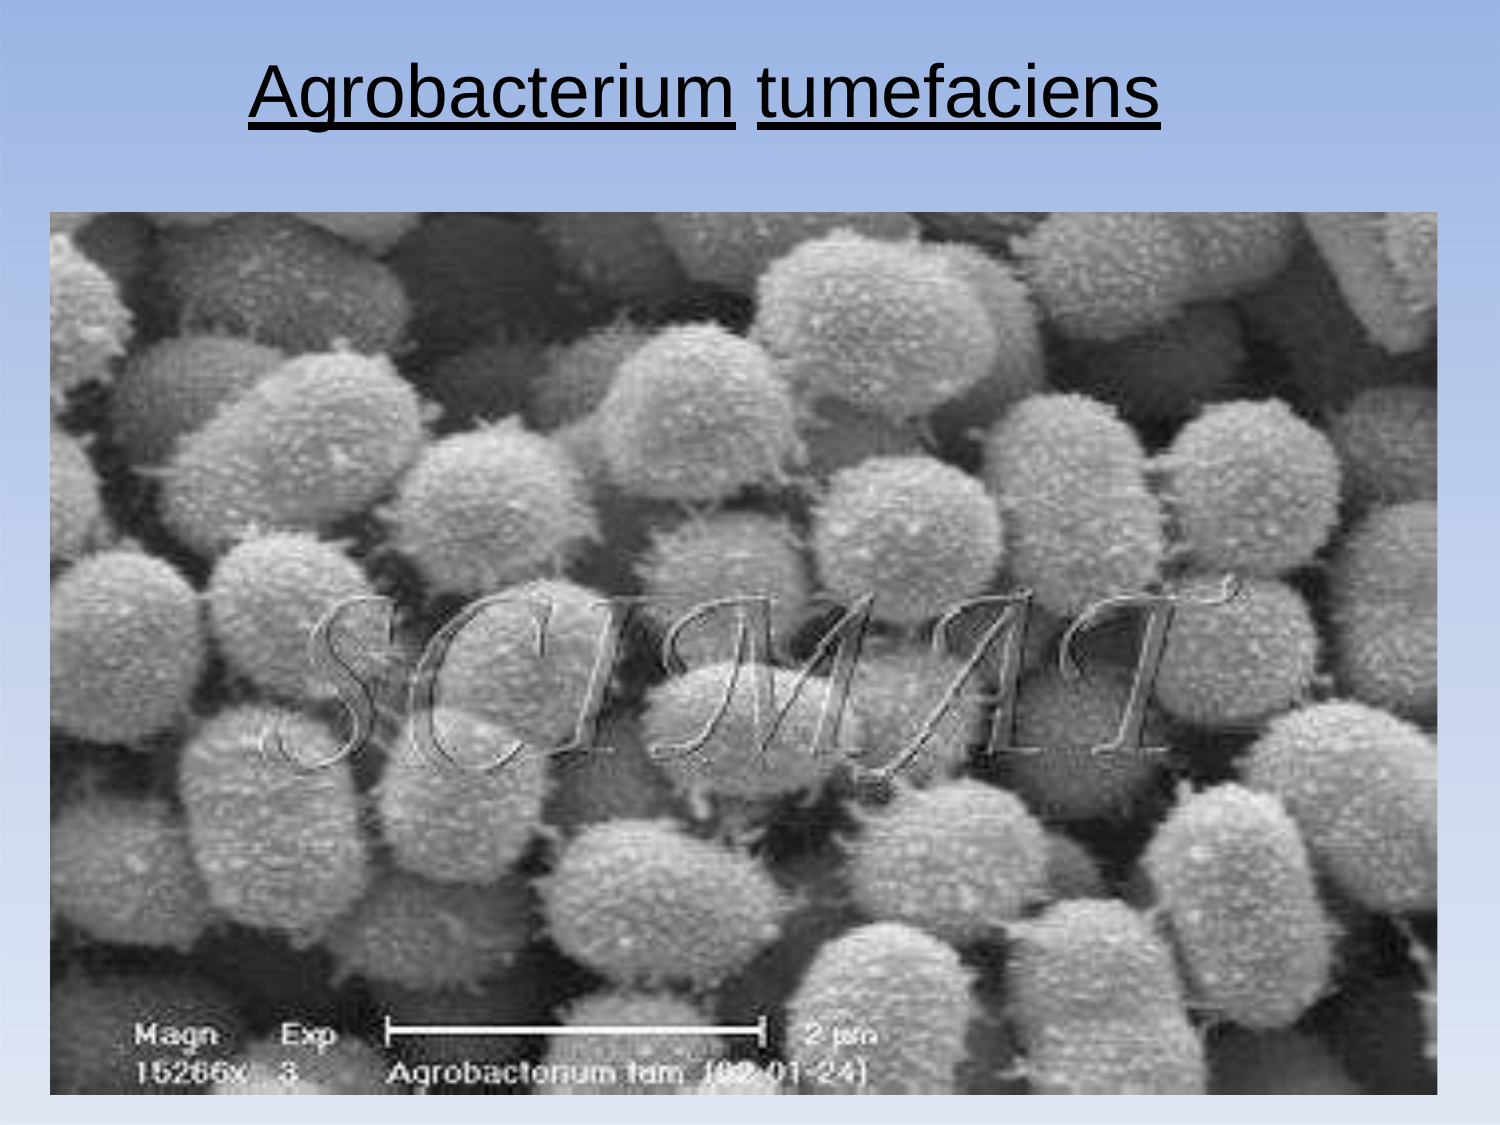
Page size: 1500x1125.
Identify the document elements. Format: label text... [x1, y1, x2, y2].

picture [0, 0, 1500, 1125]
text_box [50, 212, 1438, 1095]
title Agrobacterium tumefaciens [246, 40, 1164, 231]
